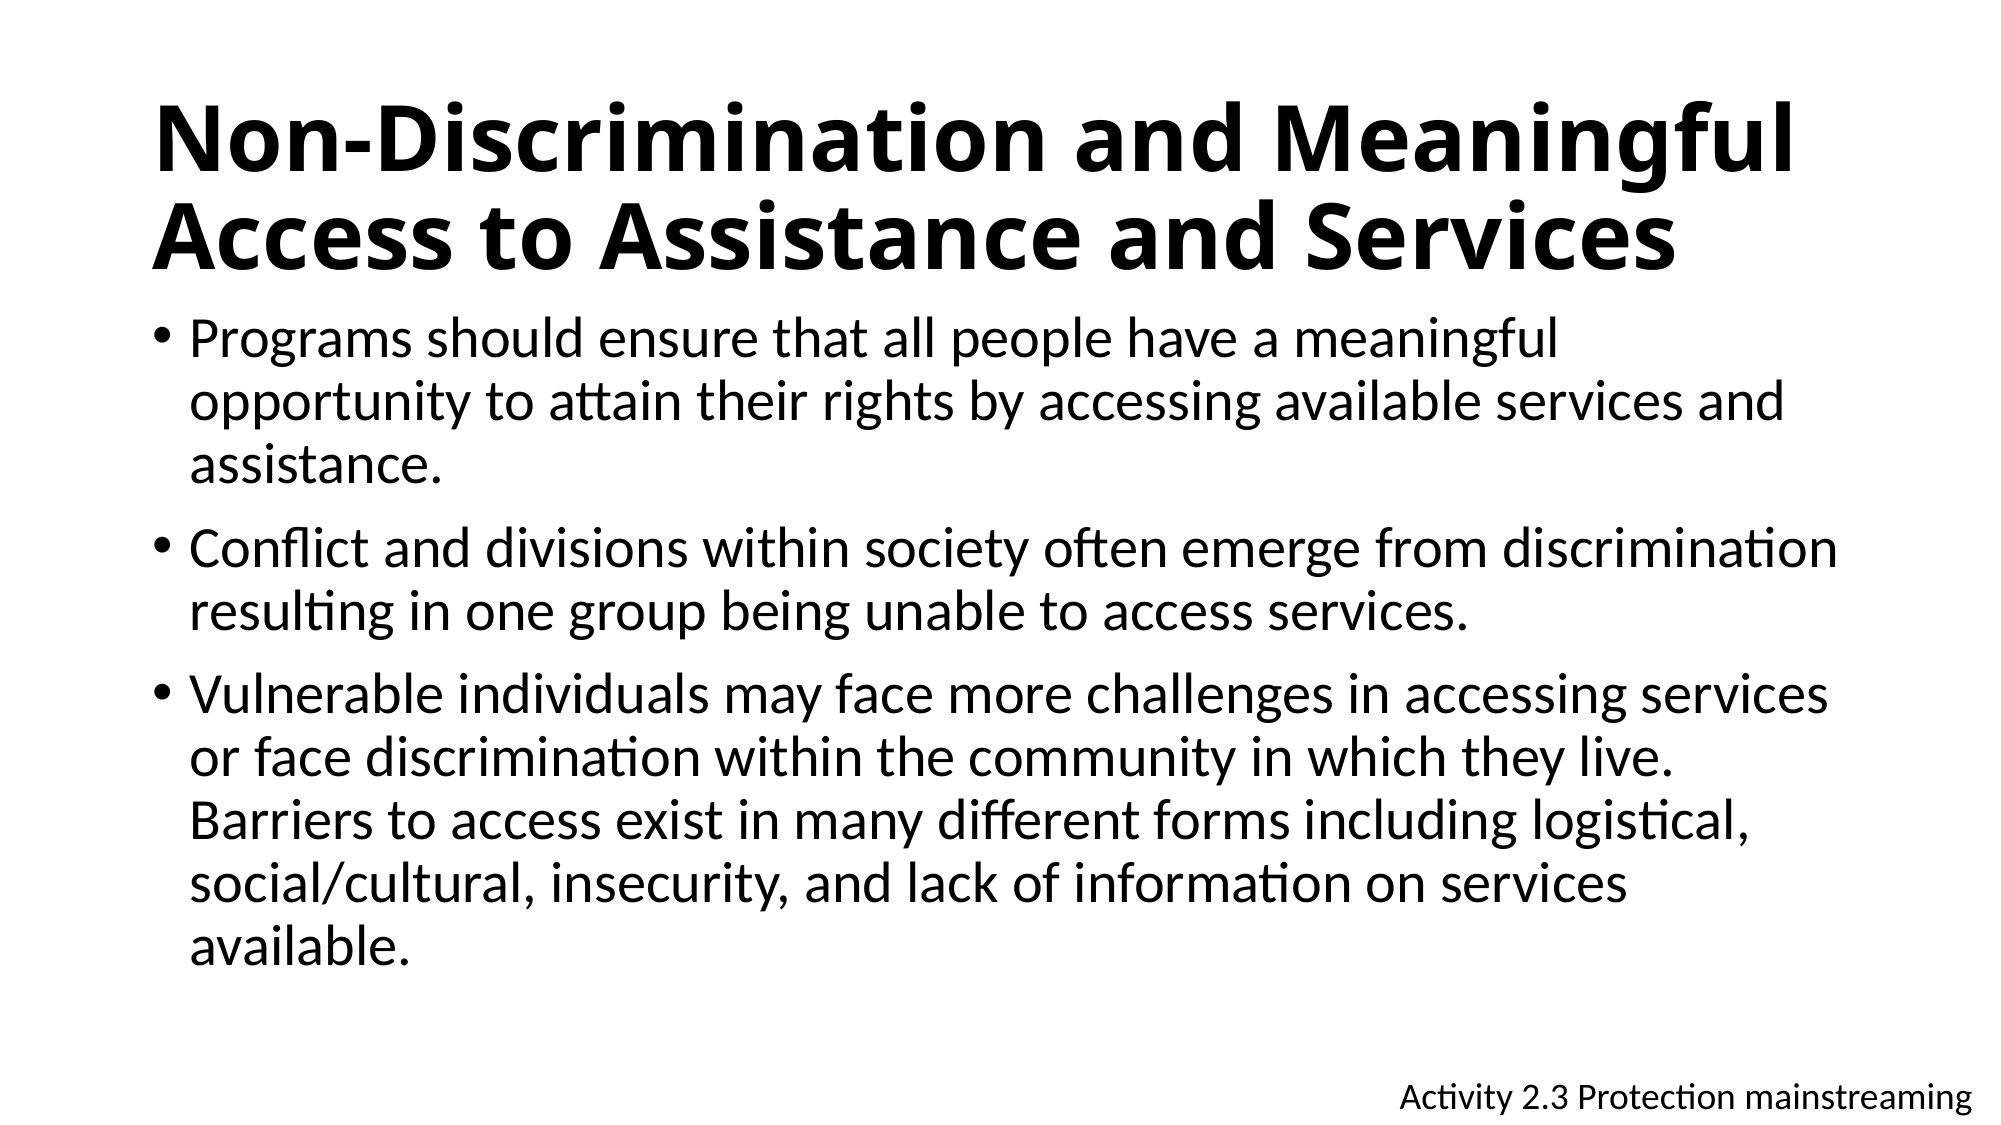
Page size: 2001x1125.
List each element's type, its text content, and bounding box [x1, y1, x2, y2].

text_box Activity 2.3 Protection mainstreaming [1384, 1064, 1997, 1125]
title Non-Discrimination and Meaningful Access to Assistance and Services [137, 82, 1863, 299]
list Programs should ensure that all people have a meaningful opportunity to attain their rights by accessing available services and assistance. Conflict and divisions within society often emerge from discrimination resulting in one group being unable to access services. Vulnerable individuals may face more challenges in accessing services or face discrimination within the community in which they live. Barriers to access exist in many different forms including logistical, social/cultural, insecurity, and lack of information on services available. [137, 299, 1863, 1014]
